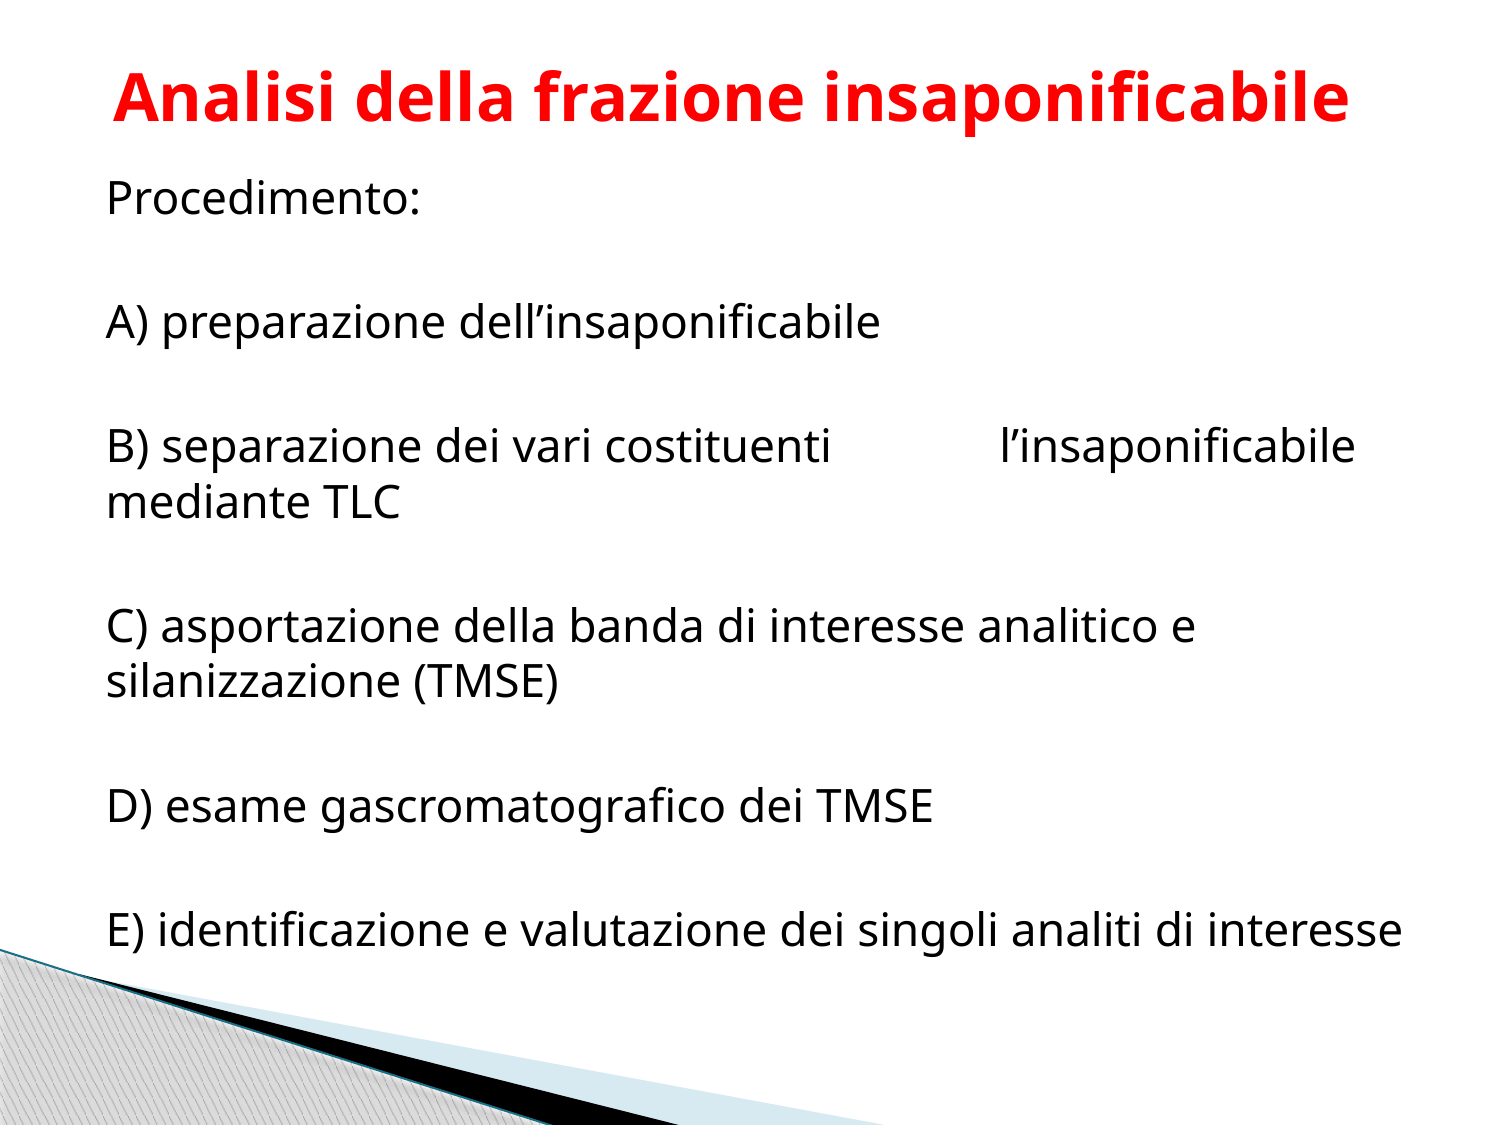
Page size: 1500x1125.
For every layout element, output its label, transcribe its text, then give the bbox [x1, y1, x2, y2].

list Procedimento: A) preparazione dell’insaponificabile B) separazione dei vari costituenti l’insaponificabile mediante TLC C) asportazione della banda di interesse analitico e silanizzazione (TMSE) D) esame gascromatografico dei TMSE E) identificazione e valutazione dei singoli analiti di interesse [75, 189, 1425, 1024]
title Analisi della frazione insaponificabile [0, 1, 1465, 189]
